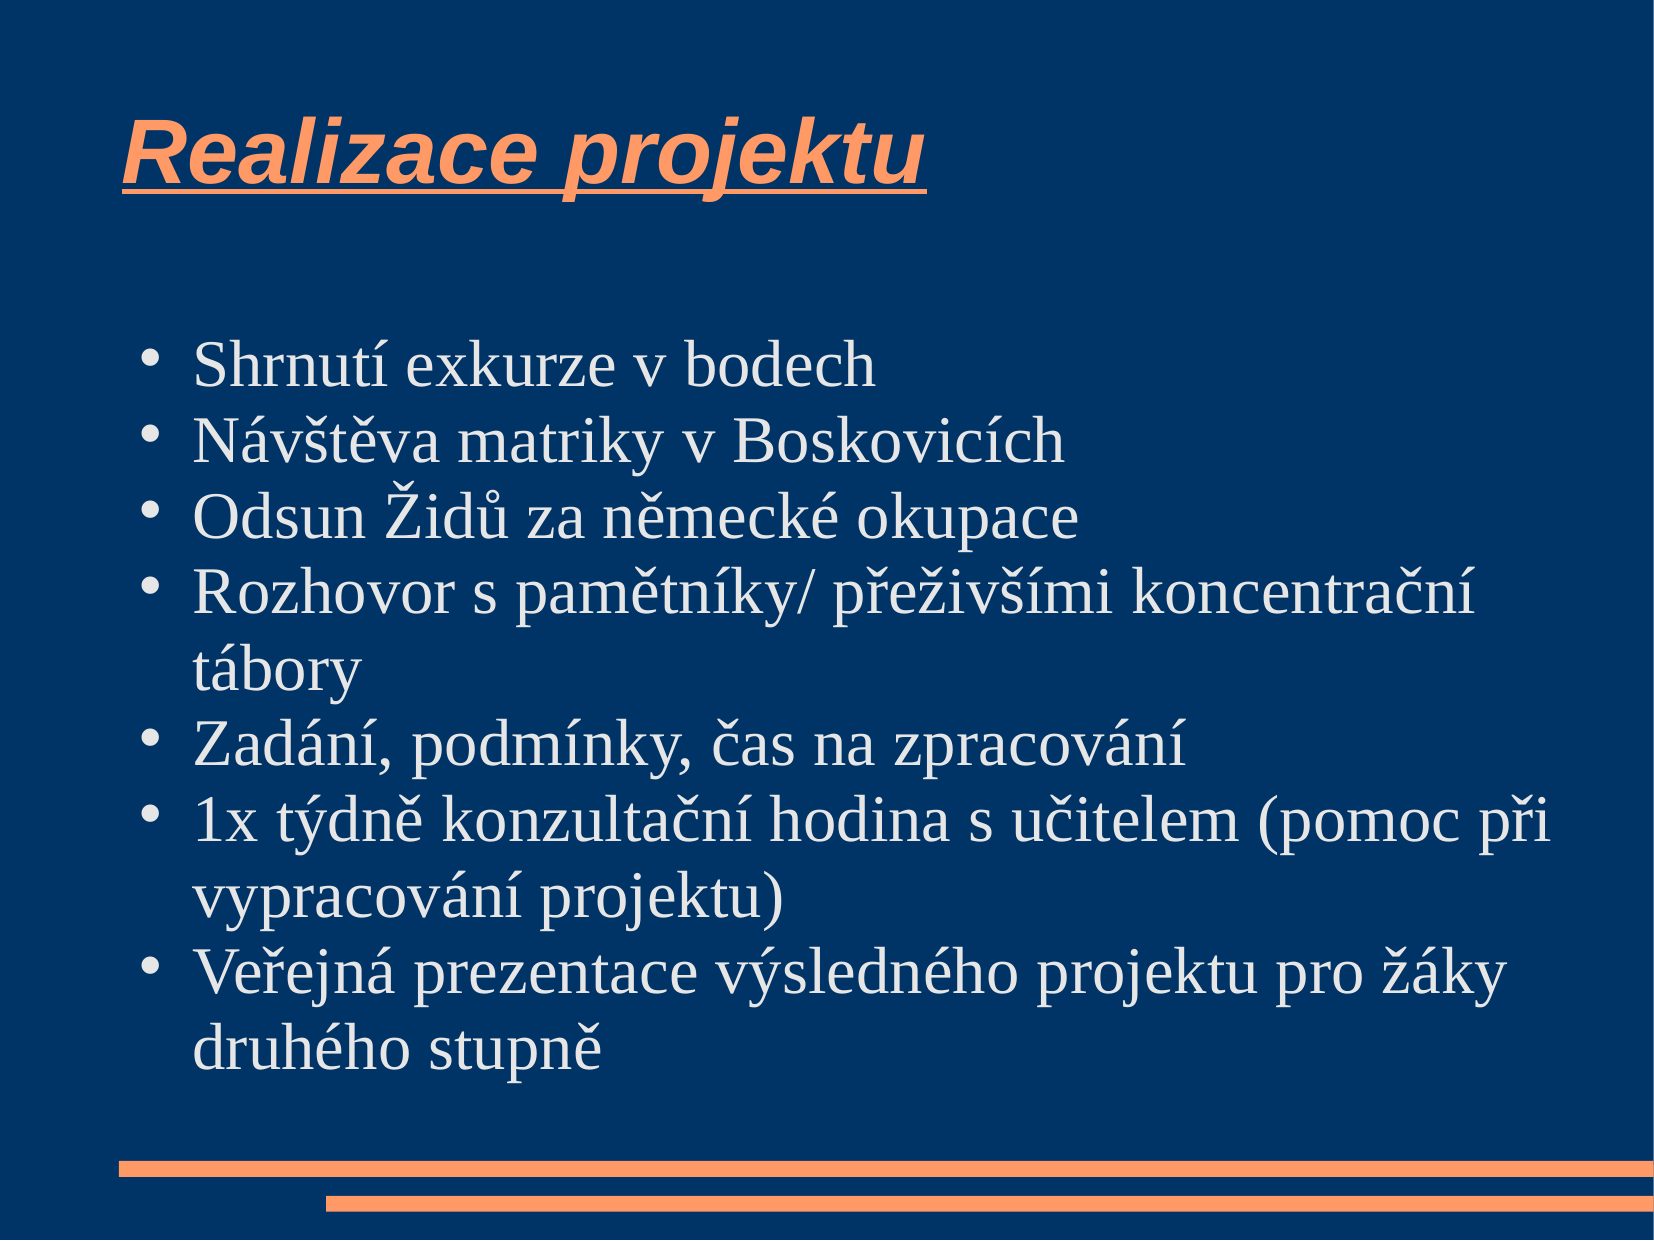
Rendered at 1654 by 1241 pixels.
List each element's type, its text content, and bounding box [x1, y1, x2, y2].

title Realizace projektu [121, 46, 1535, 254]
list Shrnutí exkurze v bodech Návštěva matriky v Boskovicích Odsun Židů za německé okupace Rozhovor s pamětníky/ přeživšími koncentrační tábory Zadání, podmínky, čas na zpracování 1x týdně konzultační hodina s učitelem (pomoc při vypracování projektu) Veřejná prezentace výsledného projektu pro žáky druhého stupně [121, 321, 1561, 1133]
